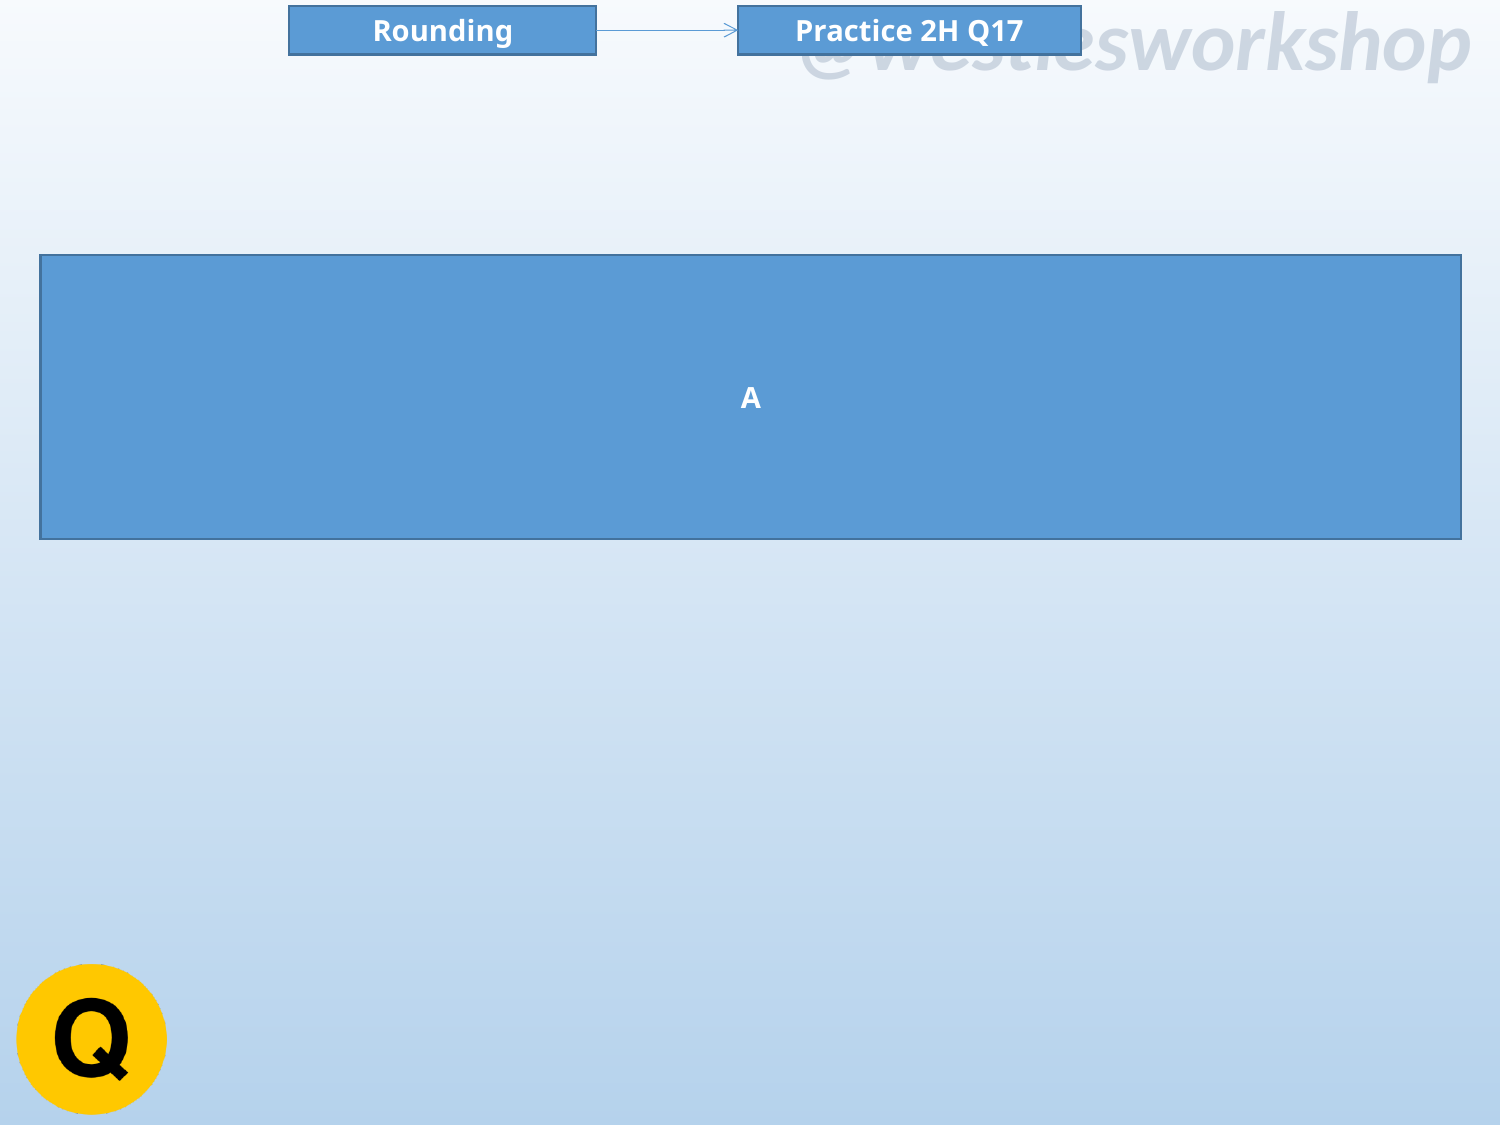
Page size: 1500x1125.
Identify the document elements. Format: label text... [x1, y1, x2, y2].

text_box Practice 2H Q17 [737, 5, 1082, 56]
picture [0, 940, 191, 1125]
text_box Rounding [288, 5, 597, 56]
picture [40, 255, 1460, 539]
